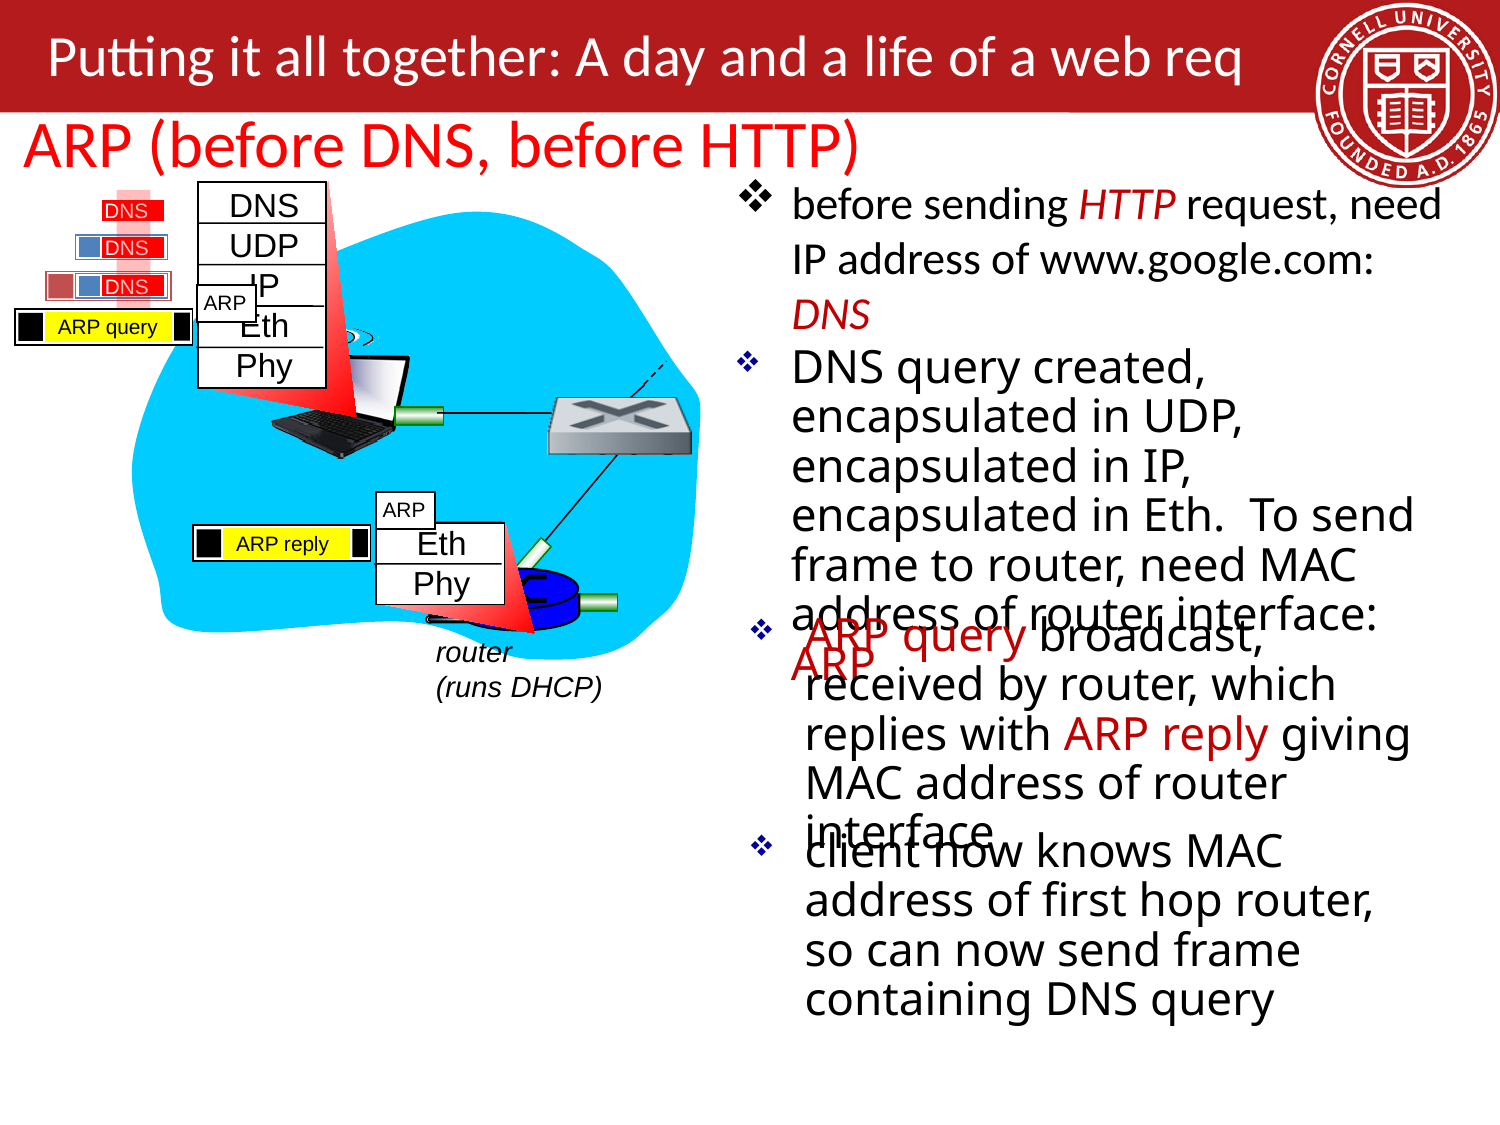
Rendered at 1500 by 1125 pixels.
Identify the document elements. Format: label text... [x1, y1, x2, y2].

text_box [14, 306, 193, 347]
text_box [192, 522, 371, 564]
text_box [195, 177, 357, 418]
text_box client now knows MAC address of first hop router, so can now send frame containing DNS query [733, 820, 1437, 1033]
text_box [367, 489, 535, 634]
title Putting it all together: A day and a life of a web req [0, 0, 1292, 110]
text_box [126, 208, 711, 713]
list before sending HTTP request, need IP address of www.google.com: DNS [720, 166, 1486, 374]
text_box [188, 282, 262, 323]
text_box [45, 189, 172, 304]
text_box ARP query broadcast, received by router, which replies with ARP reply giving MAC address of router interface [733, 604, 1453, 861]
picture [1312, 0, 1500, 188]
text_box DNS query created, encapsulated in UDP, encapsulated in IP, encapsulated in Eth. To send frame to router, need MAC address of router interface: ARP [719, 336, 1473, 551]
text_box ARP (before DNS, before HTTP) [8, 93, 878, 189]
